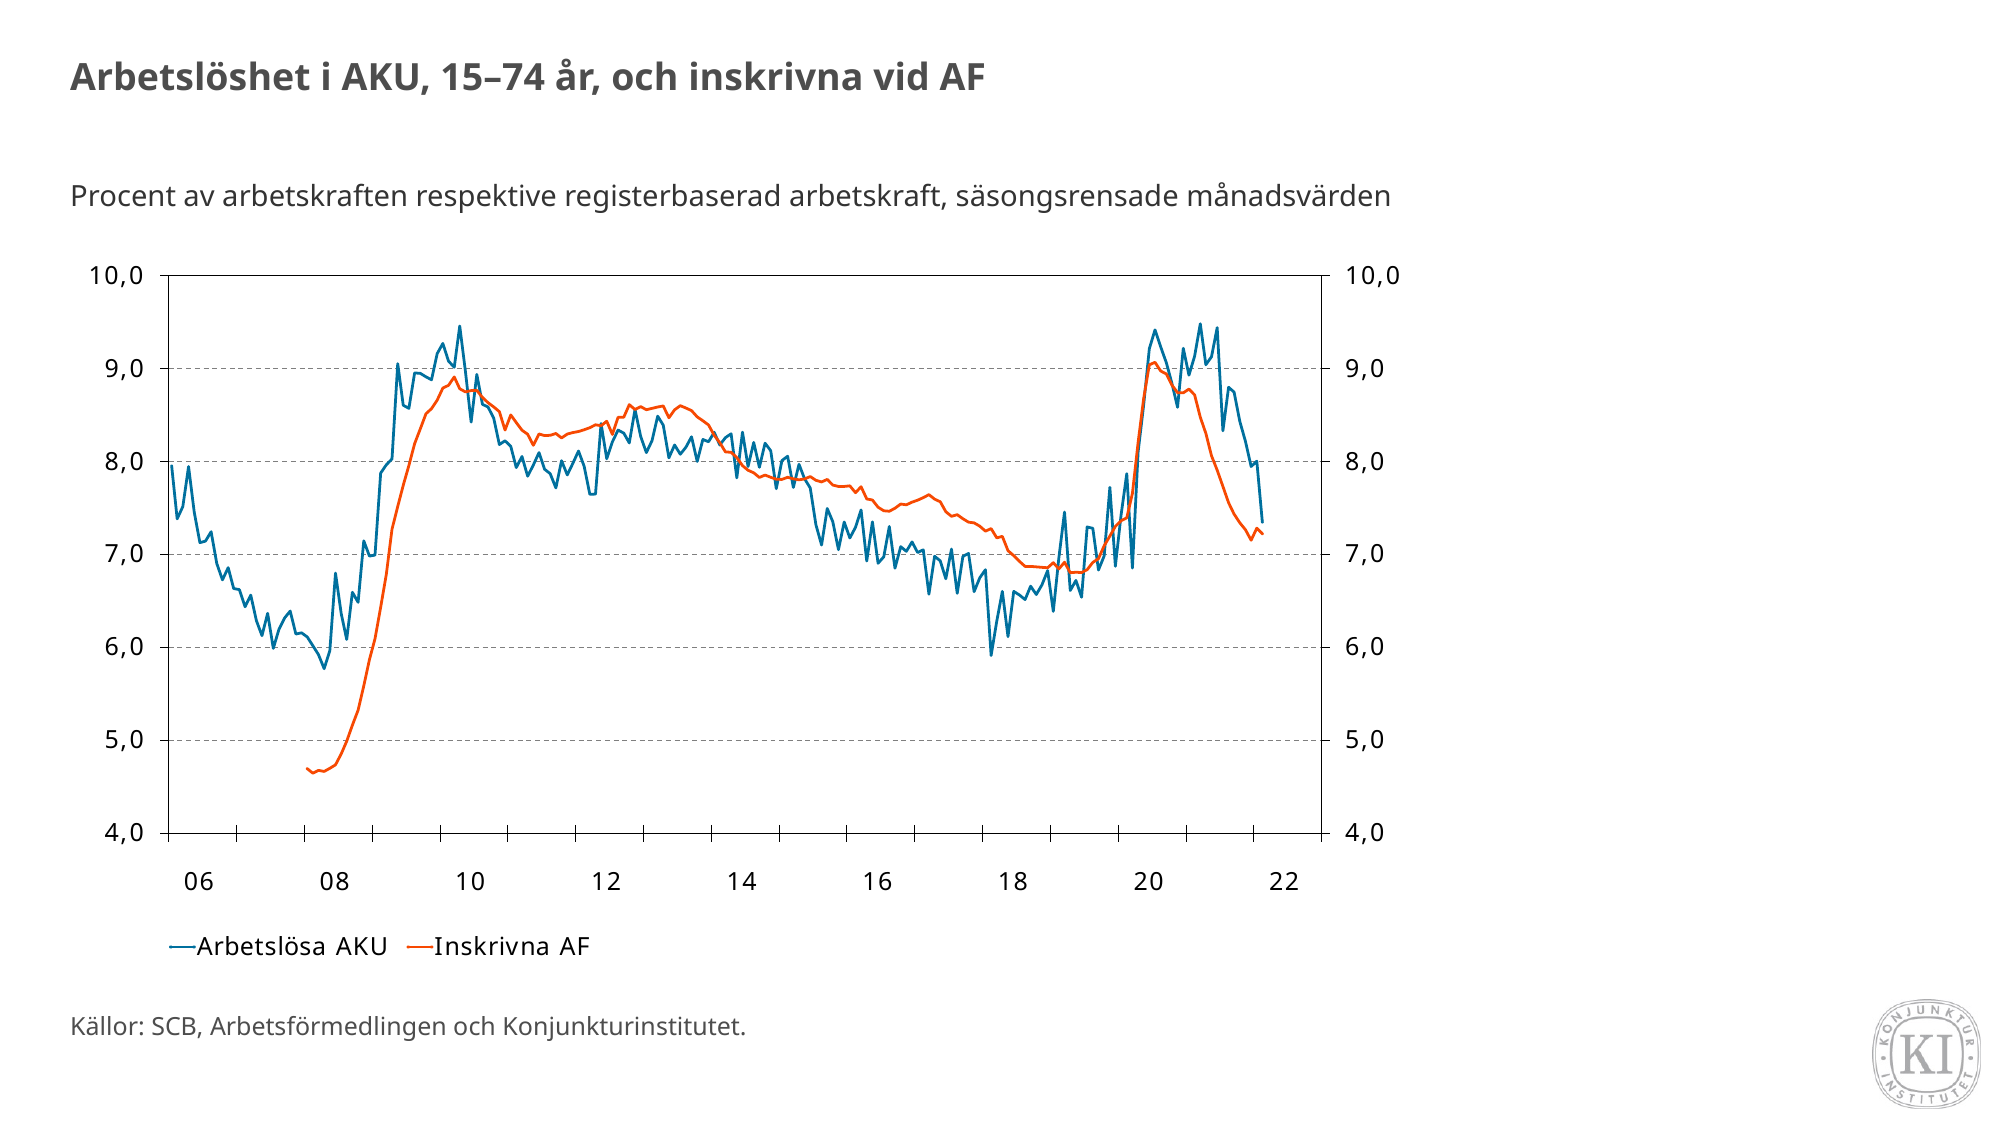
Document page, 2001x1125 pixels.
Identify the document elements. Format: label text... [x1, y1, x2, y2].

list Procent av arbetskraften respektive registerbaserad arbetskraft, säsongsrensade månadsvärden [55, 137, 1476, 220]
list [72, 249, 1491, 984]
title Arbetslöshet i AKU, 15–74 år, och inskrivna vid AF [55, 45, 1476, 128]
subtitle Källor: SCB, Arbetsförmedlingen och Konjunkturinstitutet. [55, 1003, 1476, 1106]
picture [1872, 999, 1981, 1109]
